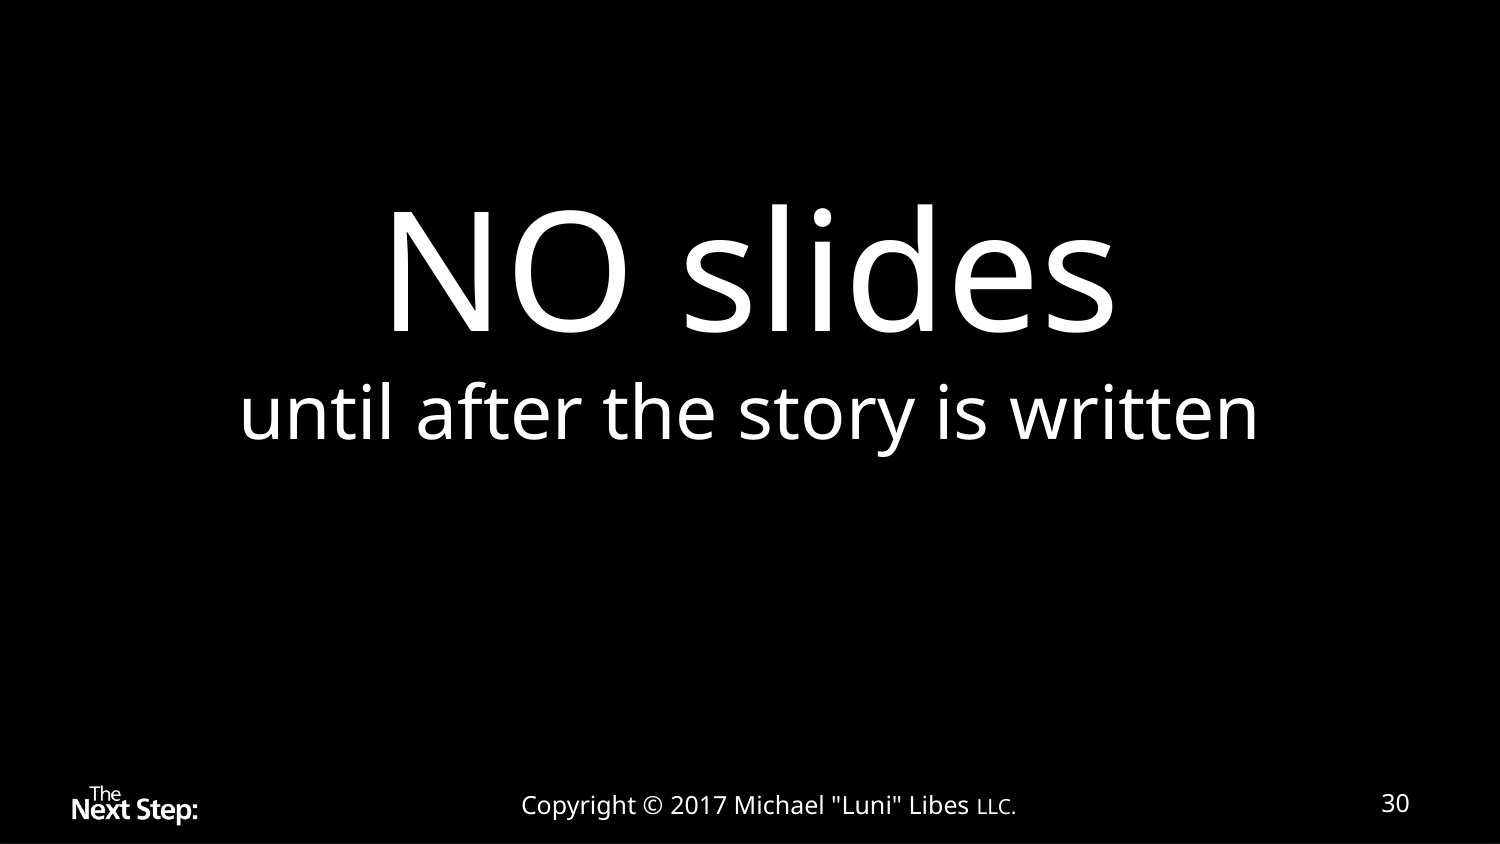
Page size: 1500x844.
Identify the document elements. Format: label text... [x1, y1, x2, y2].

picture [62, 781, 204, 832]
slide_number 30 [1074, 782, 1425, 827]
title NO slides until after the story is written [75, 121, 1425, 497]
footer Copyright © 2017 Michael "Luni" Libes LLC. [487, 782, 1050, 827]
